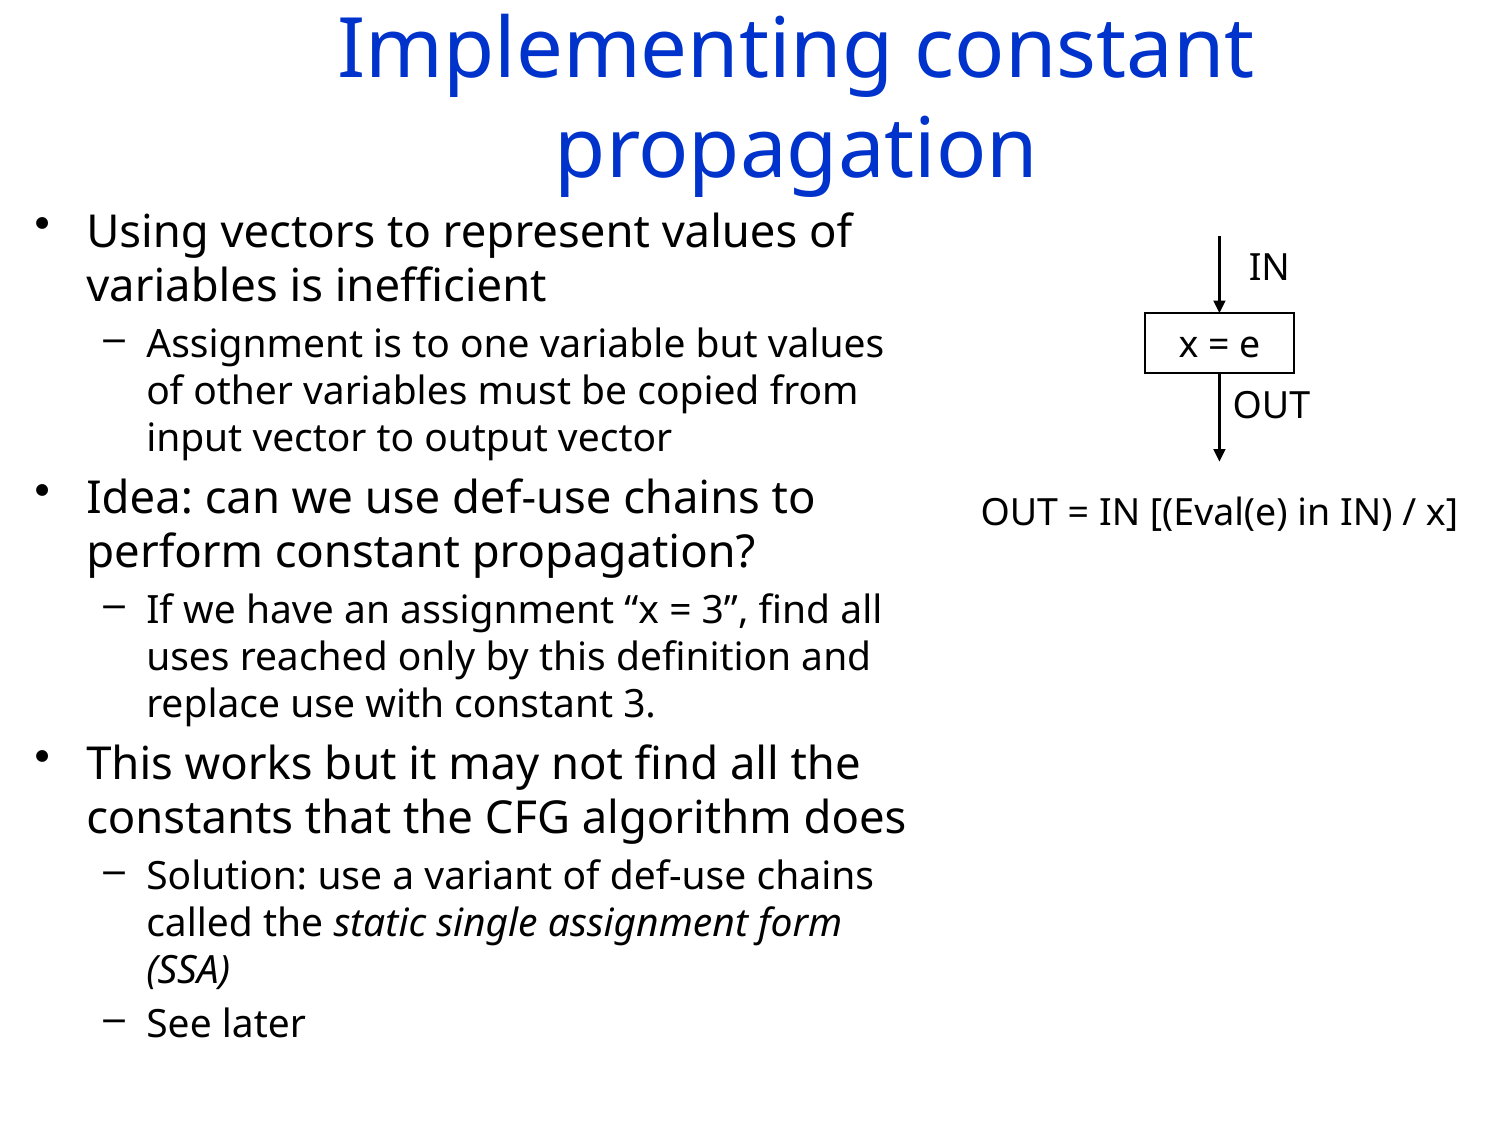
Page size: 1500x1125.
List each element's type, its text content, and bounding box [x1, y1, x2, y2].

list Using vectors to represent values of variables is inefficient Assignment is to one variable but values of other variables must be copied from input vector to output vector Idea: can we use def-use chains to perform constant propagation? If we have an assignment “x = 3”, find all uses reached only by this definition and replace use with constant 3. This works but it may not find all the constants that the CFG algorithm does Solution: use a variant of def-use chains called the static single assignment form (SSA) See later [19, 194, 929, 1110]
text_box IN [1234, 236, 1305, 296]
text_box x = e [1144, 312, 1294, 373]
title Implementing constant propagation [112, 0, 1481, 188]
text_box OUT = IN [(Eval(e) in IN) / x] [915, 480, 1500, 541]
text_box OUT [1220, 373, 1325, 434]
